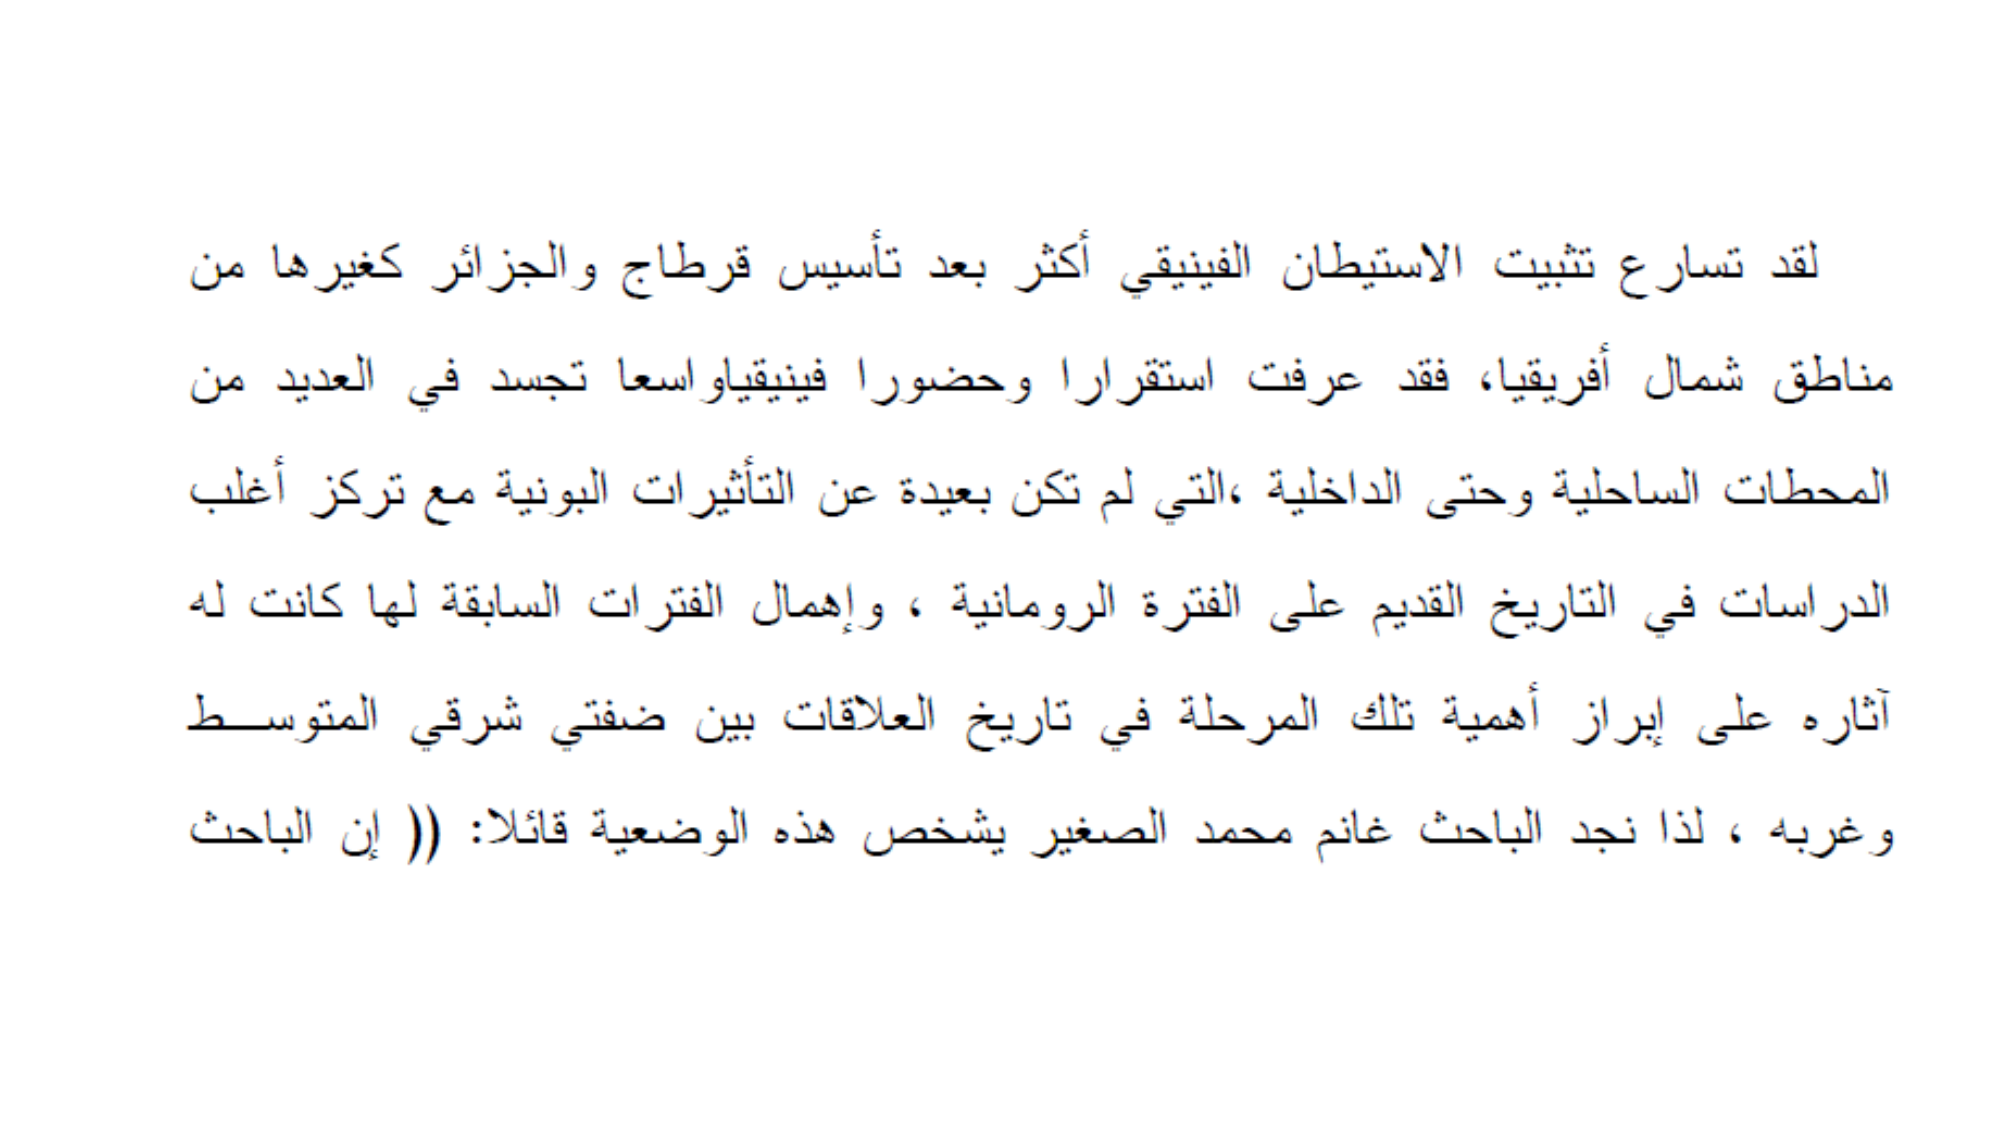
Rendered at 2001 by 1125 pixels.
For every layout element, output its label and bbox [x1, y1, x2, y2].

picture [141, 217, 1901, 896]
